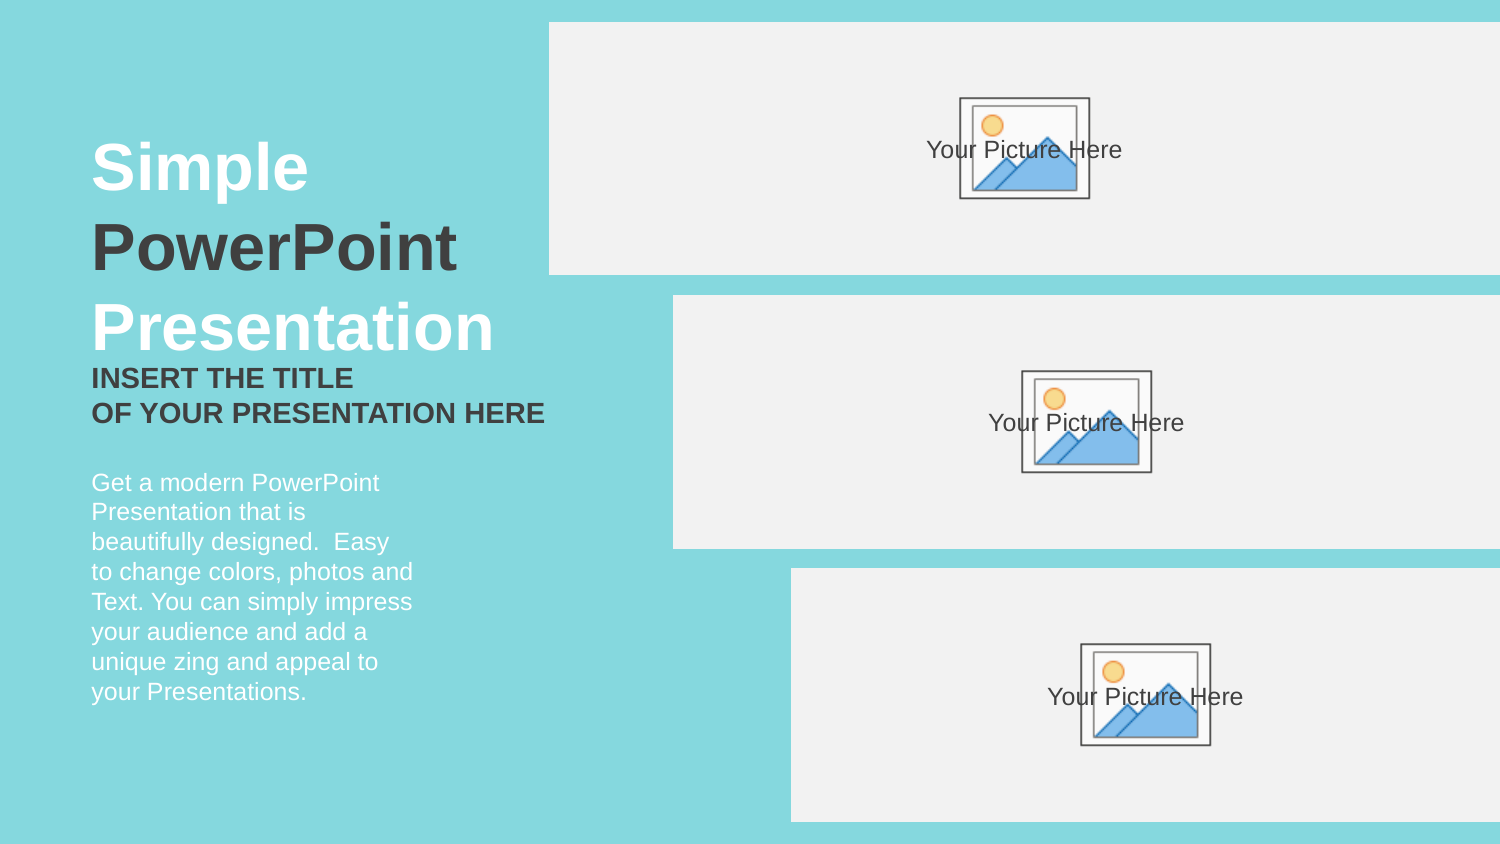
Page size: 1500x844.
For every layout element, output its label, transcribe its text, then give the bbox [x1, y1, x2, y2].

picture [672, 294, 1500, 550]
picture [548, 21, 1500, 276]
text_box Get a modern PowerPoint Presentation that is beautifully designed. Easy to change colors, photos and Text. You can simply impress your audience and add a unique zing and appeal to your Presentations. [76, 472, 432, 713]
picture [791, 568, 1500, 823]
text_box INSERT THE TITLE OF YOUR PRESENTATION HERE [76, 351, 573, 472]
text_box Simple PowerPoint Presentation [76, 116, 573, 351]
